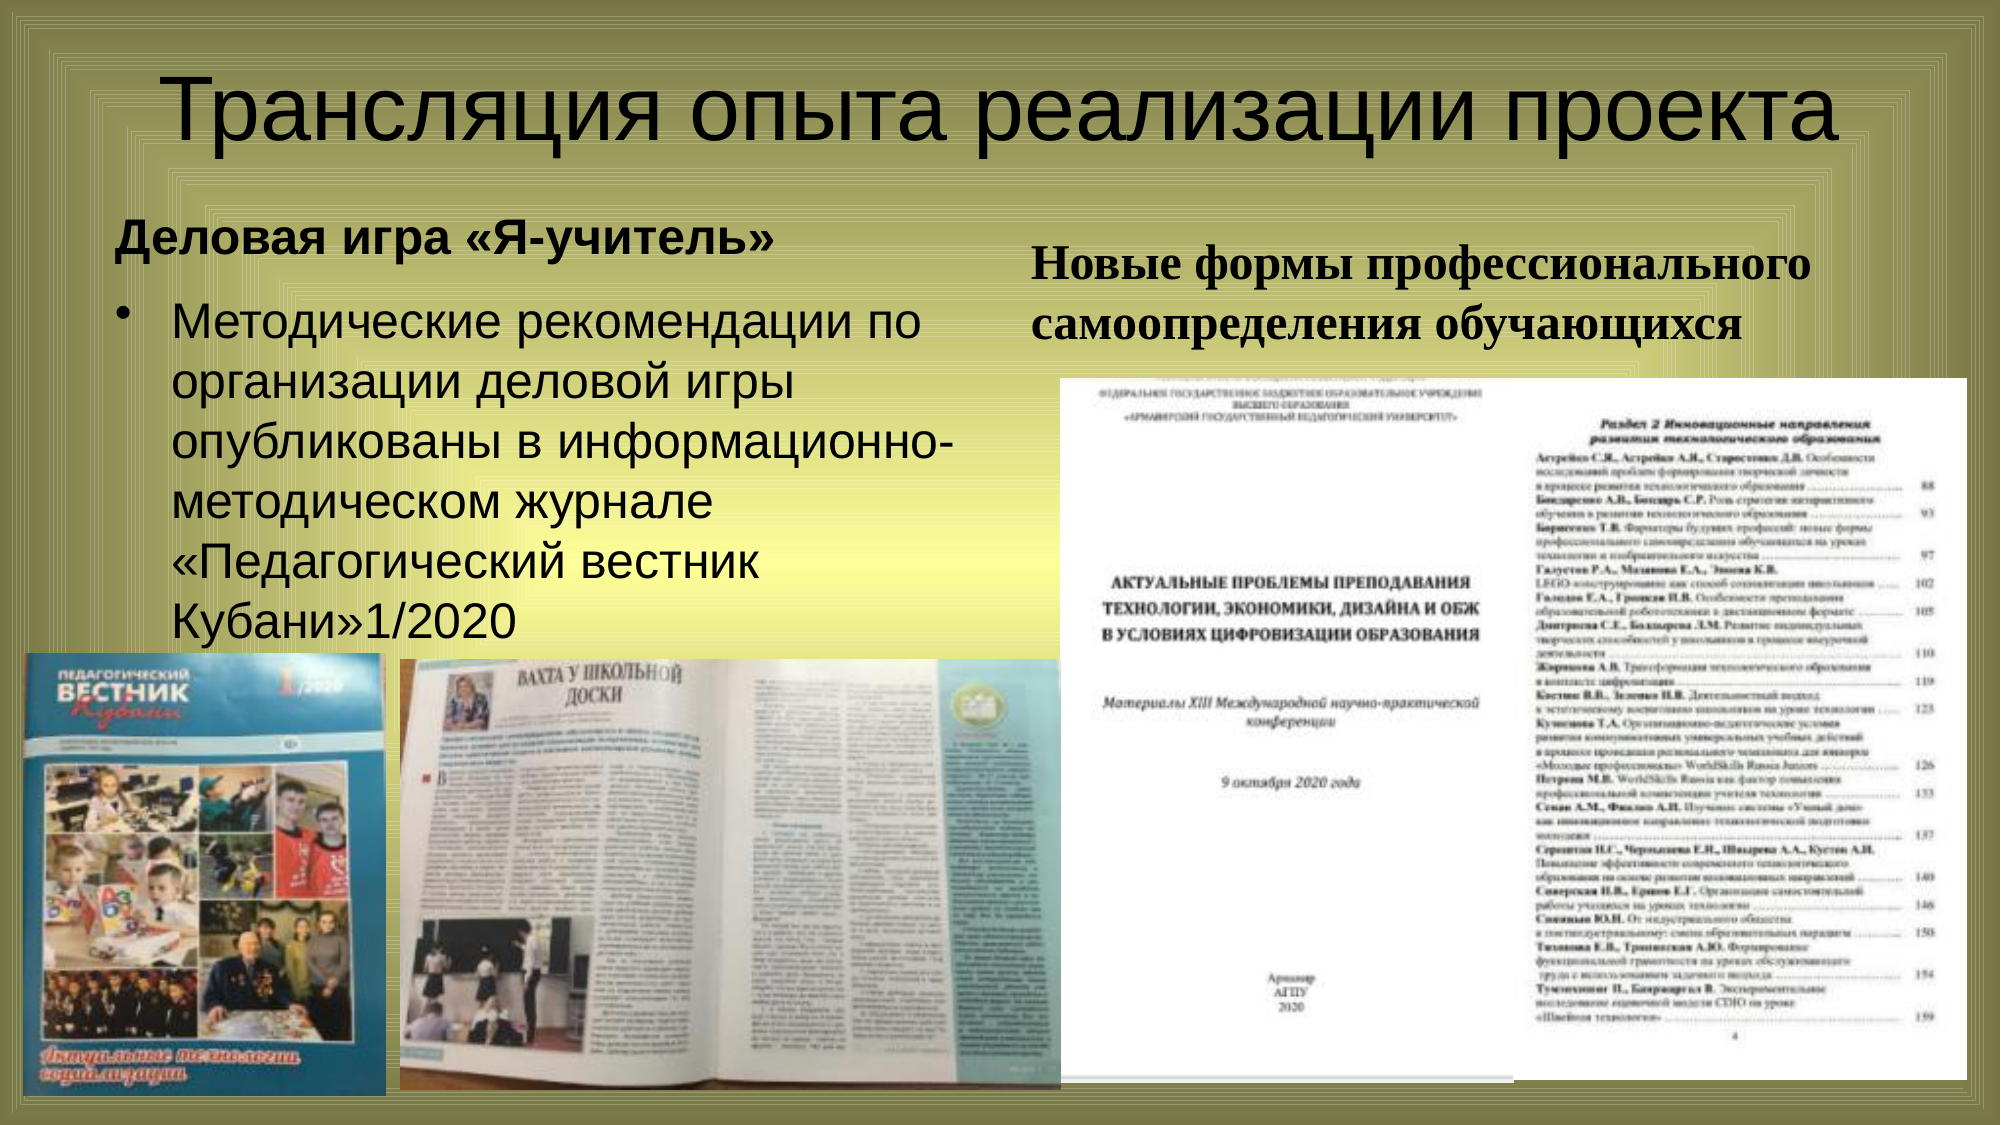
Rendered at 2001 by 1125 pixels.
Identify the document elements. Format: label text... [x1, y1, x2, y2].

picture [23, 653, 386, 1097]
list Методические рекомендации по организации деловой игры опубликованы в информационно-методическом журнале «Педагогический вестник Кубани»1/2020 [99, 280, 984, 929]
picture [400, 659, 1061, 1090]
list Деловая игра «Я-учитель» [99, 167, 984, 273]
picture [1513, 378, 1968, 1081]
title Трансляция опыта реализации проекта [99, 45, 1900, 162]
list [1059, 378, 1512, 1083]
list Новые формы профессионального самоопределения обучающихся [1015, 211, 1967, 357]
